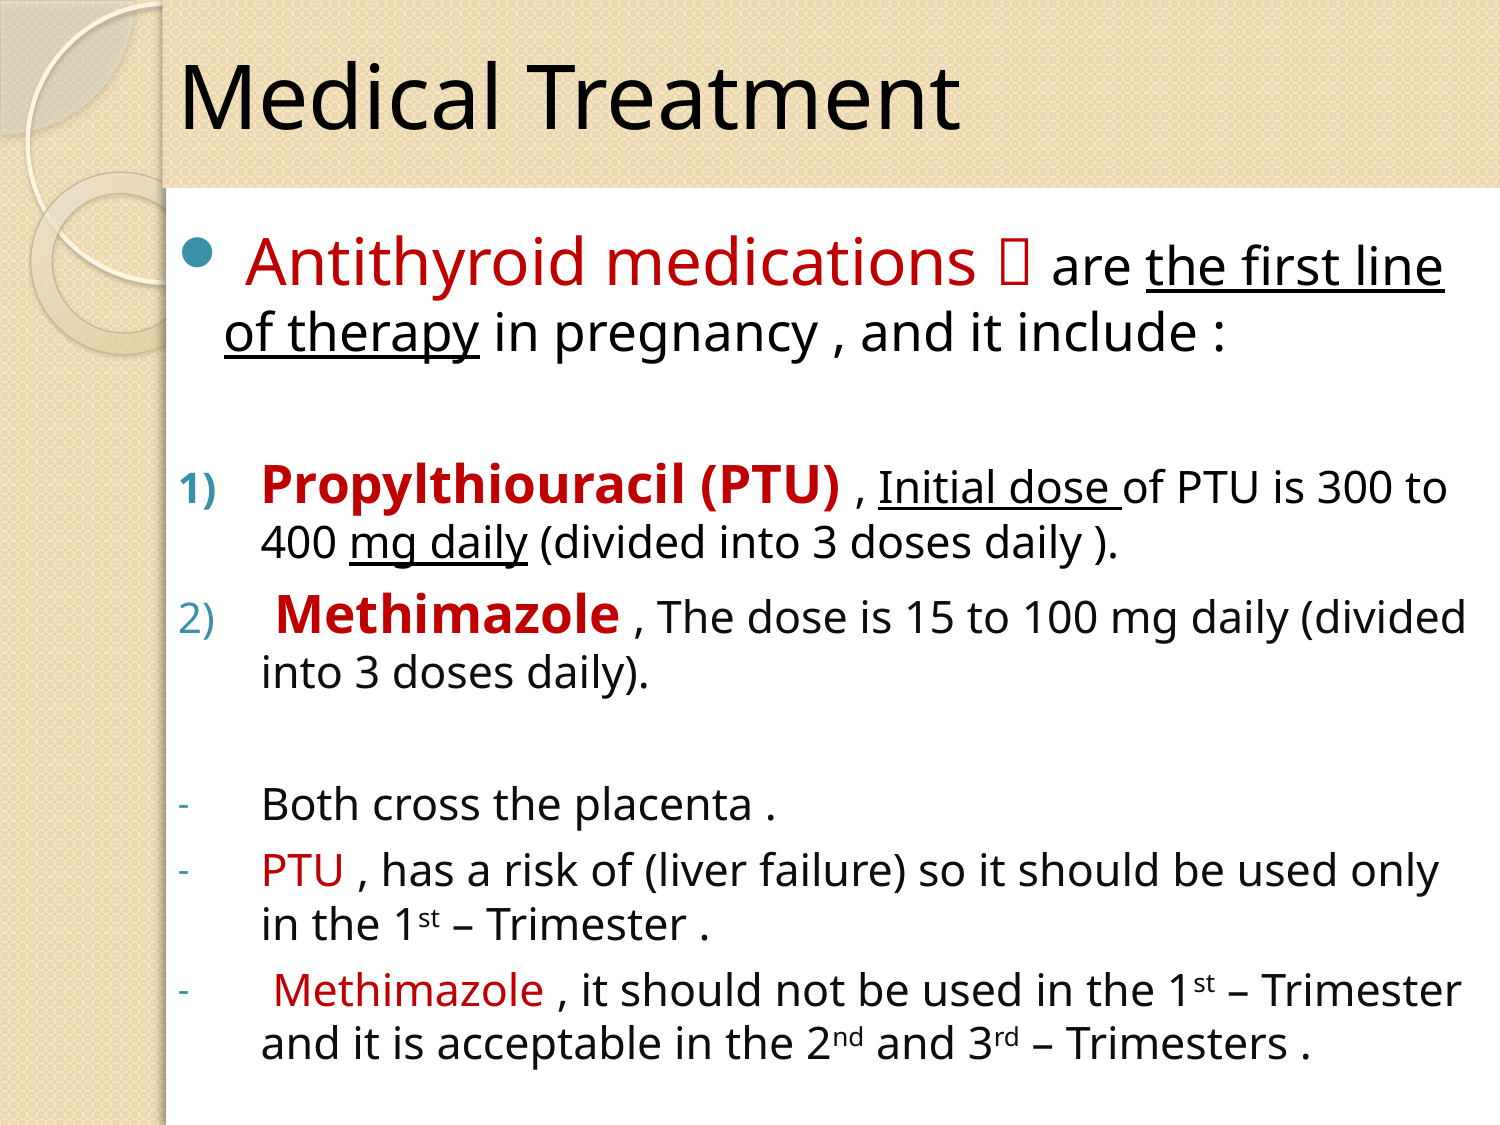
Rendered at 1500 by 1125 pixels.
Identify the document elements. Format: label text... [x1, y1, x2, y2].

list Antithyroid medications  are the first line of therapy in pregnancy , and it include : Propylthiouracil (PTU) , Initial dose of PTU is 300 to 400 mg daily (divided into 3 doses daily ). Methimazole , The dose is 15 to 100 mg daily (divided into 3 doses daily). Both cross the placenta . PTU , has a risk of (liver failure) so it should be used only in the 1st – Trimester . Methimazole , it should not be used in the 1st – Trimester and it is acceptable in the 2nd and 3rd – Trimesters . [150, 212, 1500, 1125]
title Medical Treatment [162, 0, 1500, 188]
